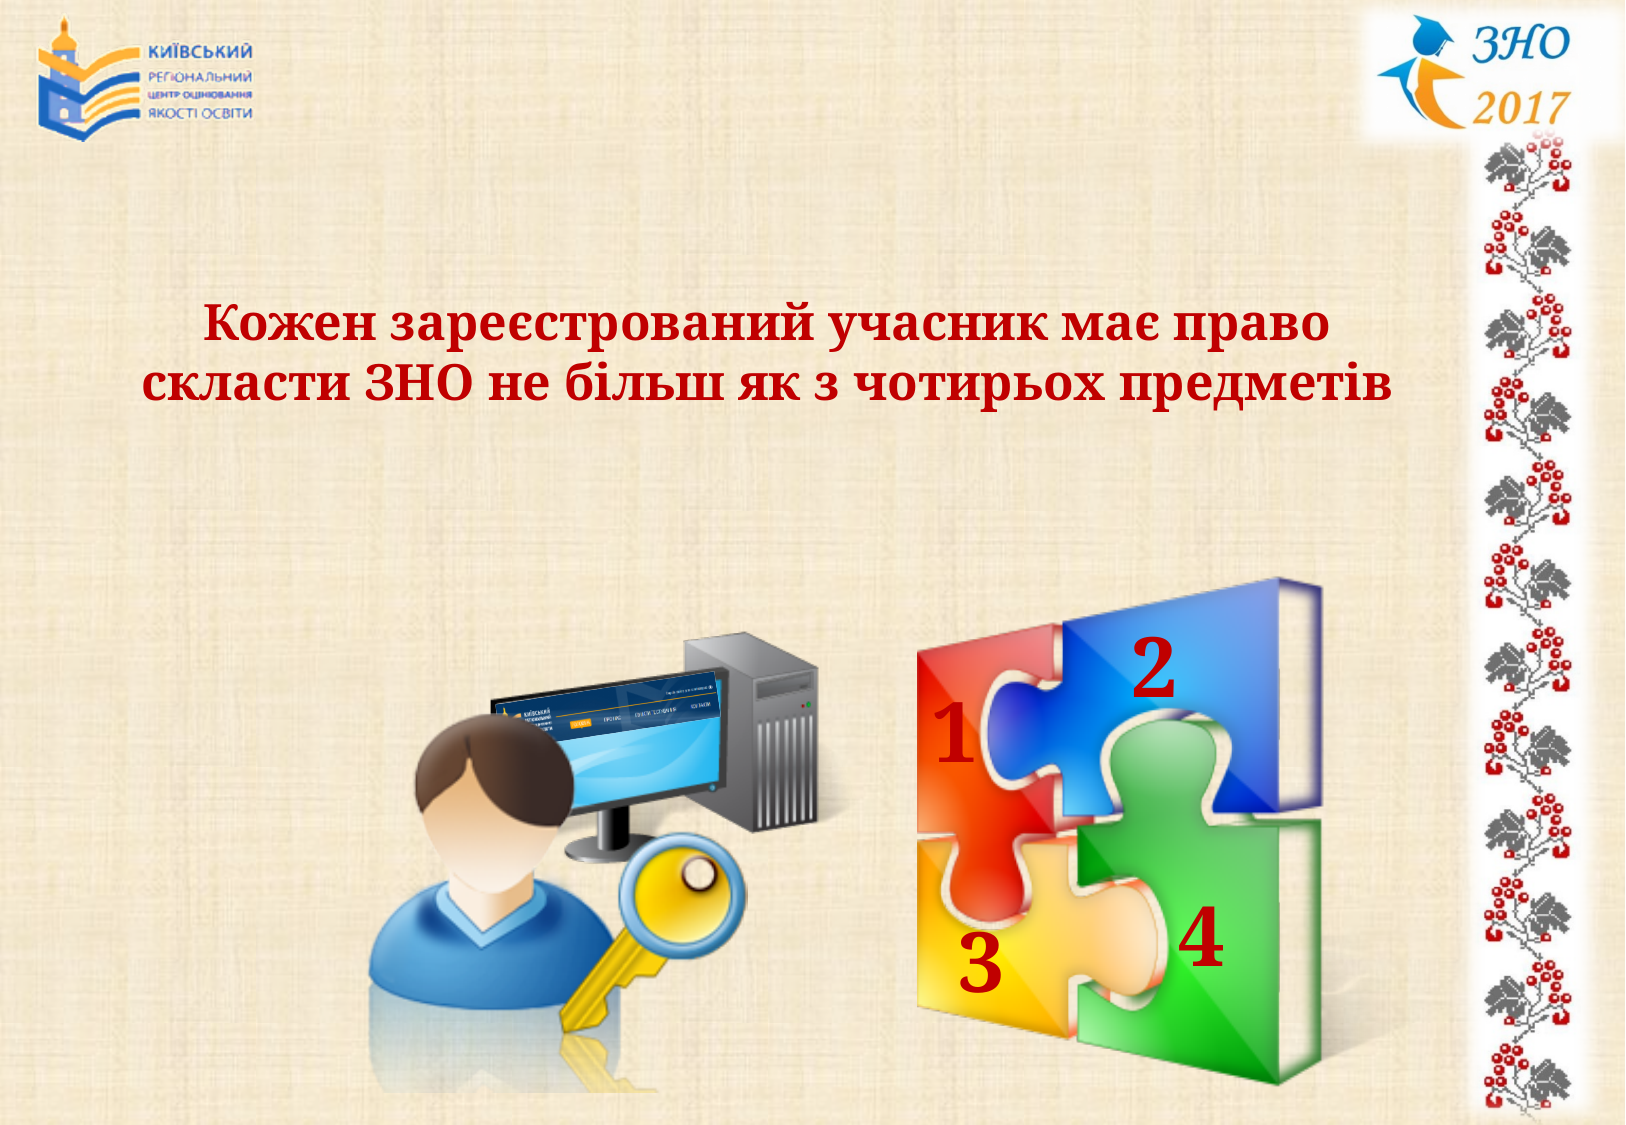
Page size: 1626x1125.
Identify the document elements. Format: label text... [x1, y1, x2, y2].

picture [29, 8, 260, 142]
picture [917, 0, 1625, 1125]
picture [344, 592, 863, 1093]
text_box Кожен зареєстрований учасник має право скласти ЗНО не більш як з чотирьох предметів [84, 282, 1450, 458]
